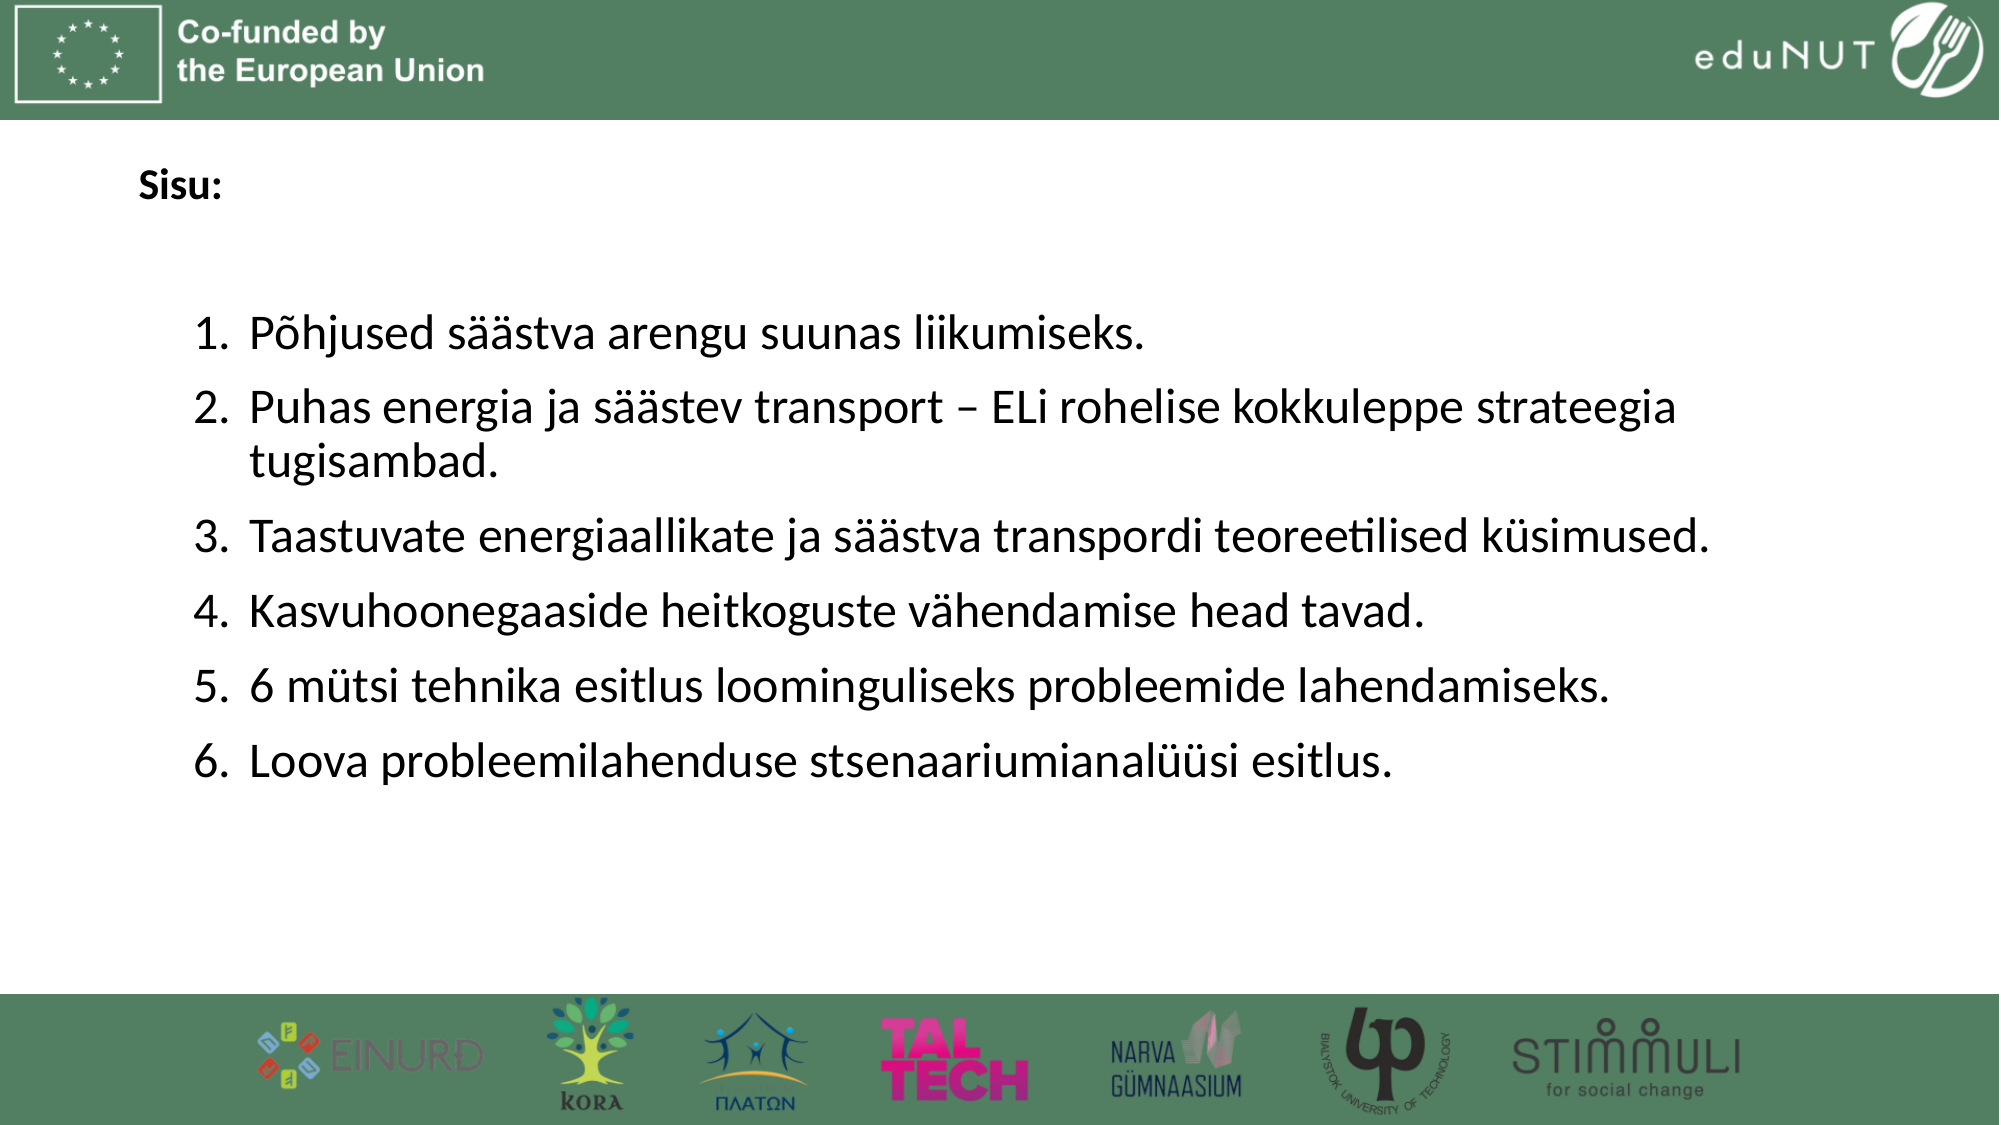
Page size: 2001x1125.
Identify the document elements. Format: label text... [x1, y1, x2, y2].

picture [0, 994, 1999, 1125]
list Põhjused säästva arengu suunas liikumiseks. Puhas energia ja säästev transport – ELi rohelise kokkuleppe strateegia tugisambad. Taastuvate energiaallikate ja säästva transpordi teoreetilised küsimused. Kasvuhoonegaaside heitkoguste vähendamise head tavad. 6 mütsi tehnika esitlus loominguliseks probleemide lahendamiseks. Loova probleemilahenduse stsenaariumianalüüsi esitlus. [160, 298, 1886, 607]
title Sisu: [123, 105, 1849, 271]
picture [0, 0, 1999, 120]
